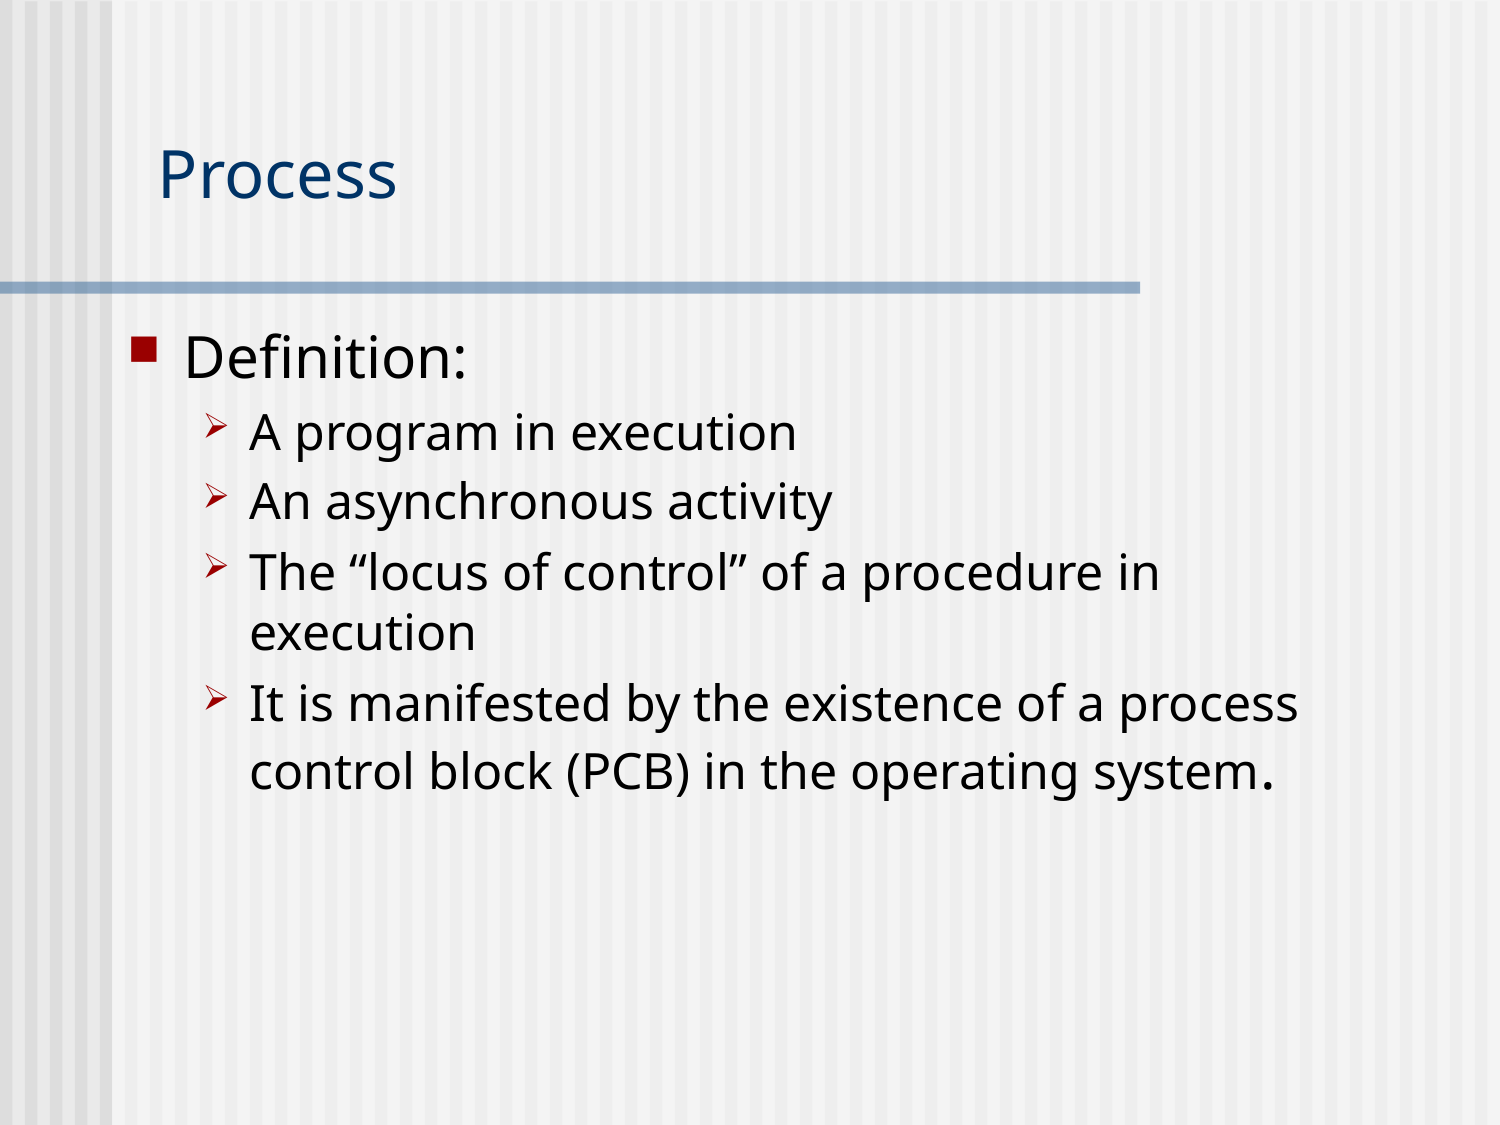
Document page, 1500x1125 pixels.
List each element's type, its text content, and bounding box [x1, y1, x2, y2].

title Process [142, 124, 1483, 220]
list Definition: A program in execution An asynchronous activity The “locus of control” of a procedure in execution It is manifested by the existence of a process control block (PCB) in the operating system. [112, 312, 1388, 1051]
